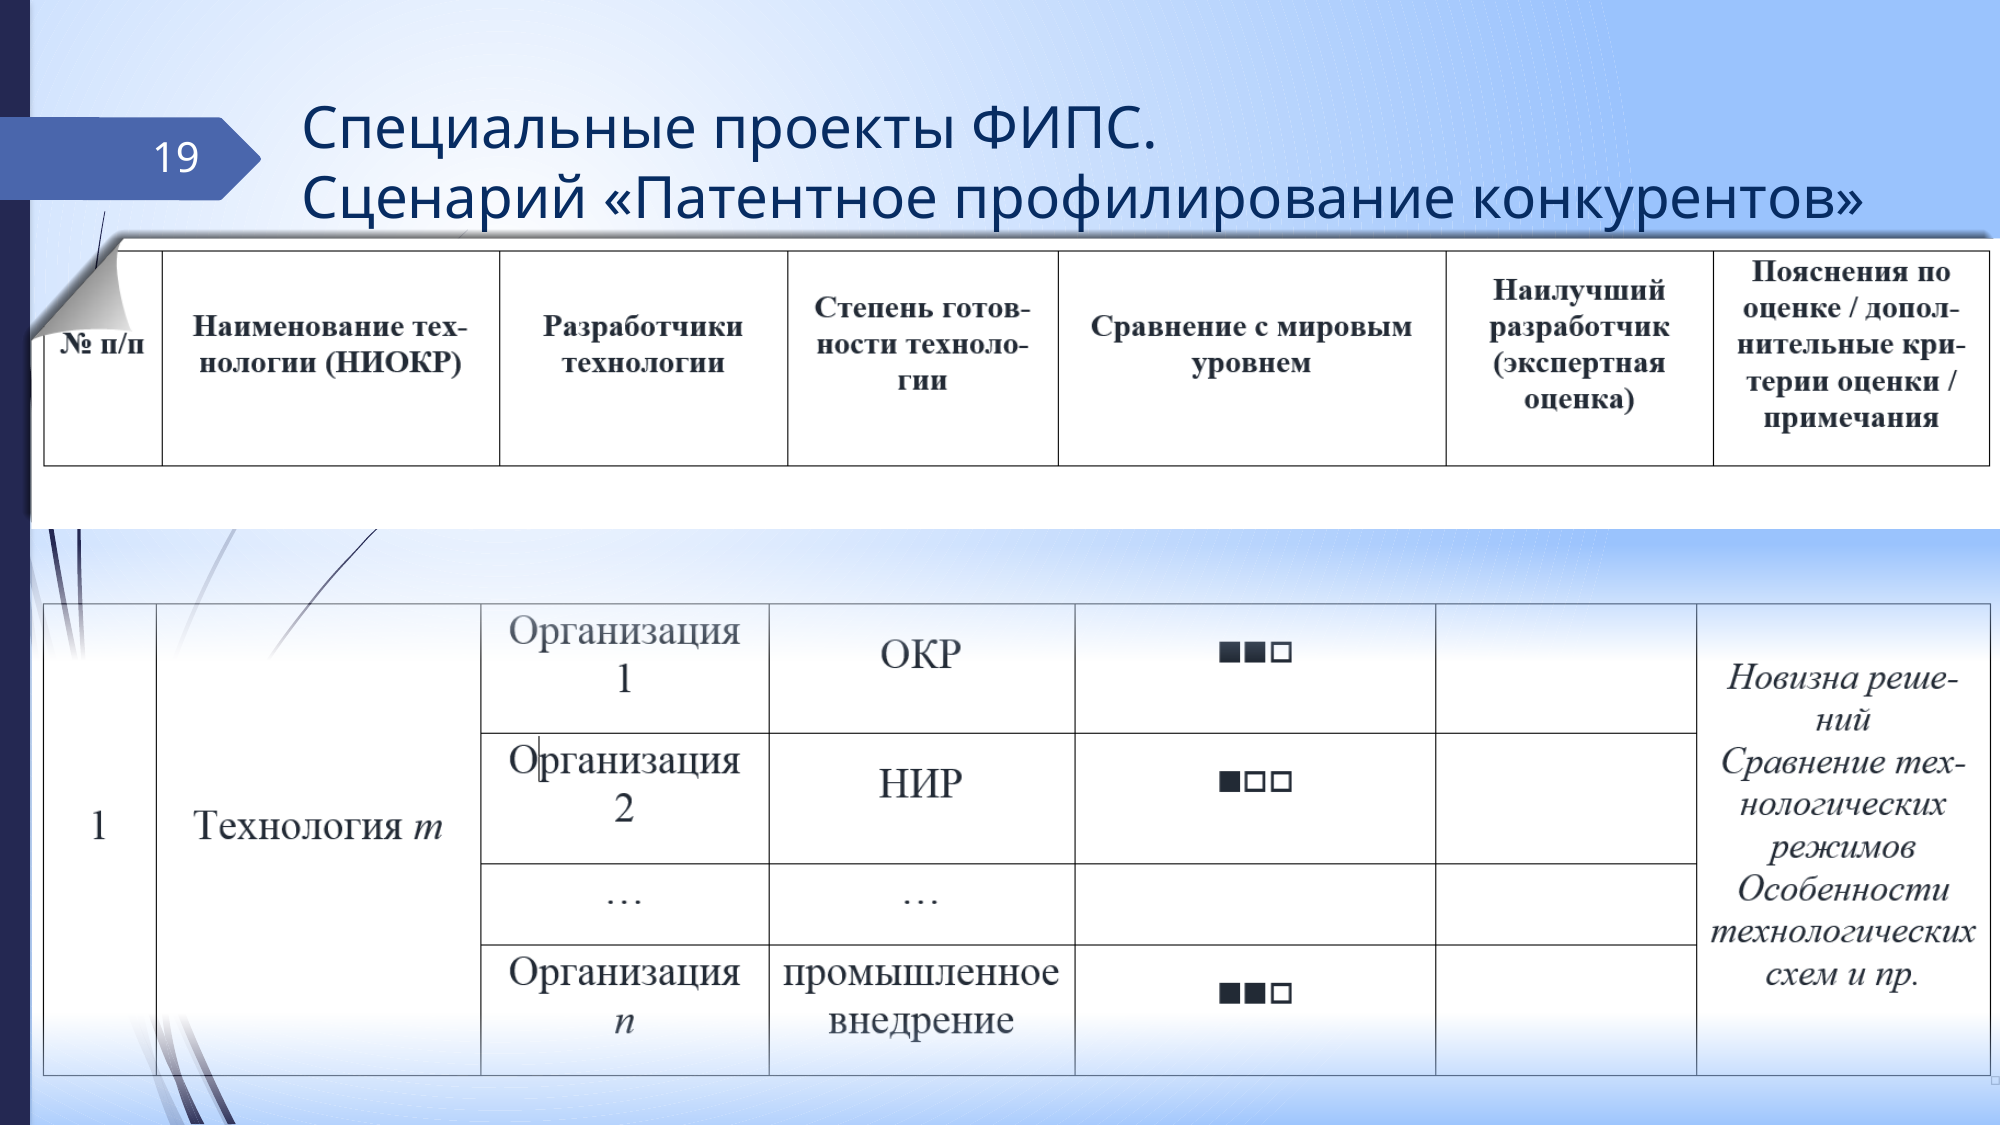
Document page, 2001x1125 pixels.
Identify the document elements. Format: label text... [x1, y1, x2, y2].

slide_number 19 [87, 129, 216, 190]
title Специальные проекты ФИПС. Сценарий «Патентное профилирование конкурентов» [286, 82, 1967, 222]
picture [32, 543, 2000, 1125]
picture [15, 222, 2000, 530]
